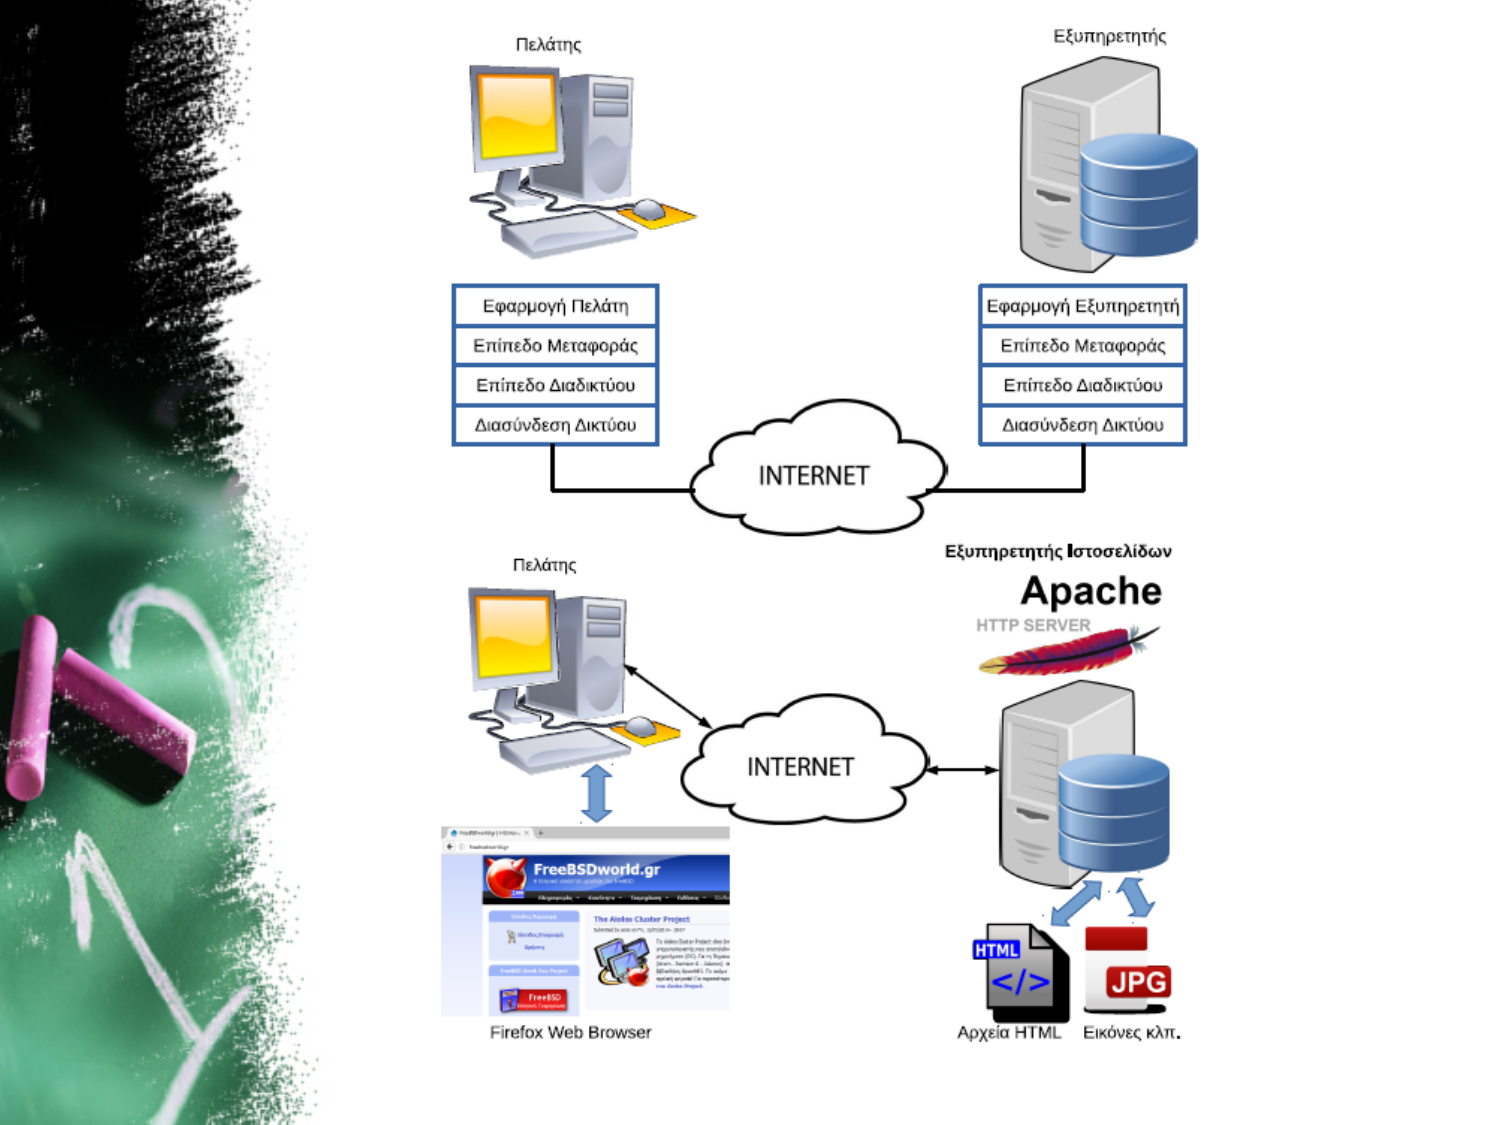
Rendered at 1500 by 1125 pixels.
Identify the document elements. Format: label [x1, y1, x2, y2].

picture [0, 0, 1500, 1125]
list [407, 18, 1270, 1075]
